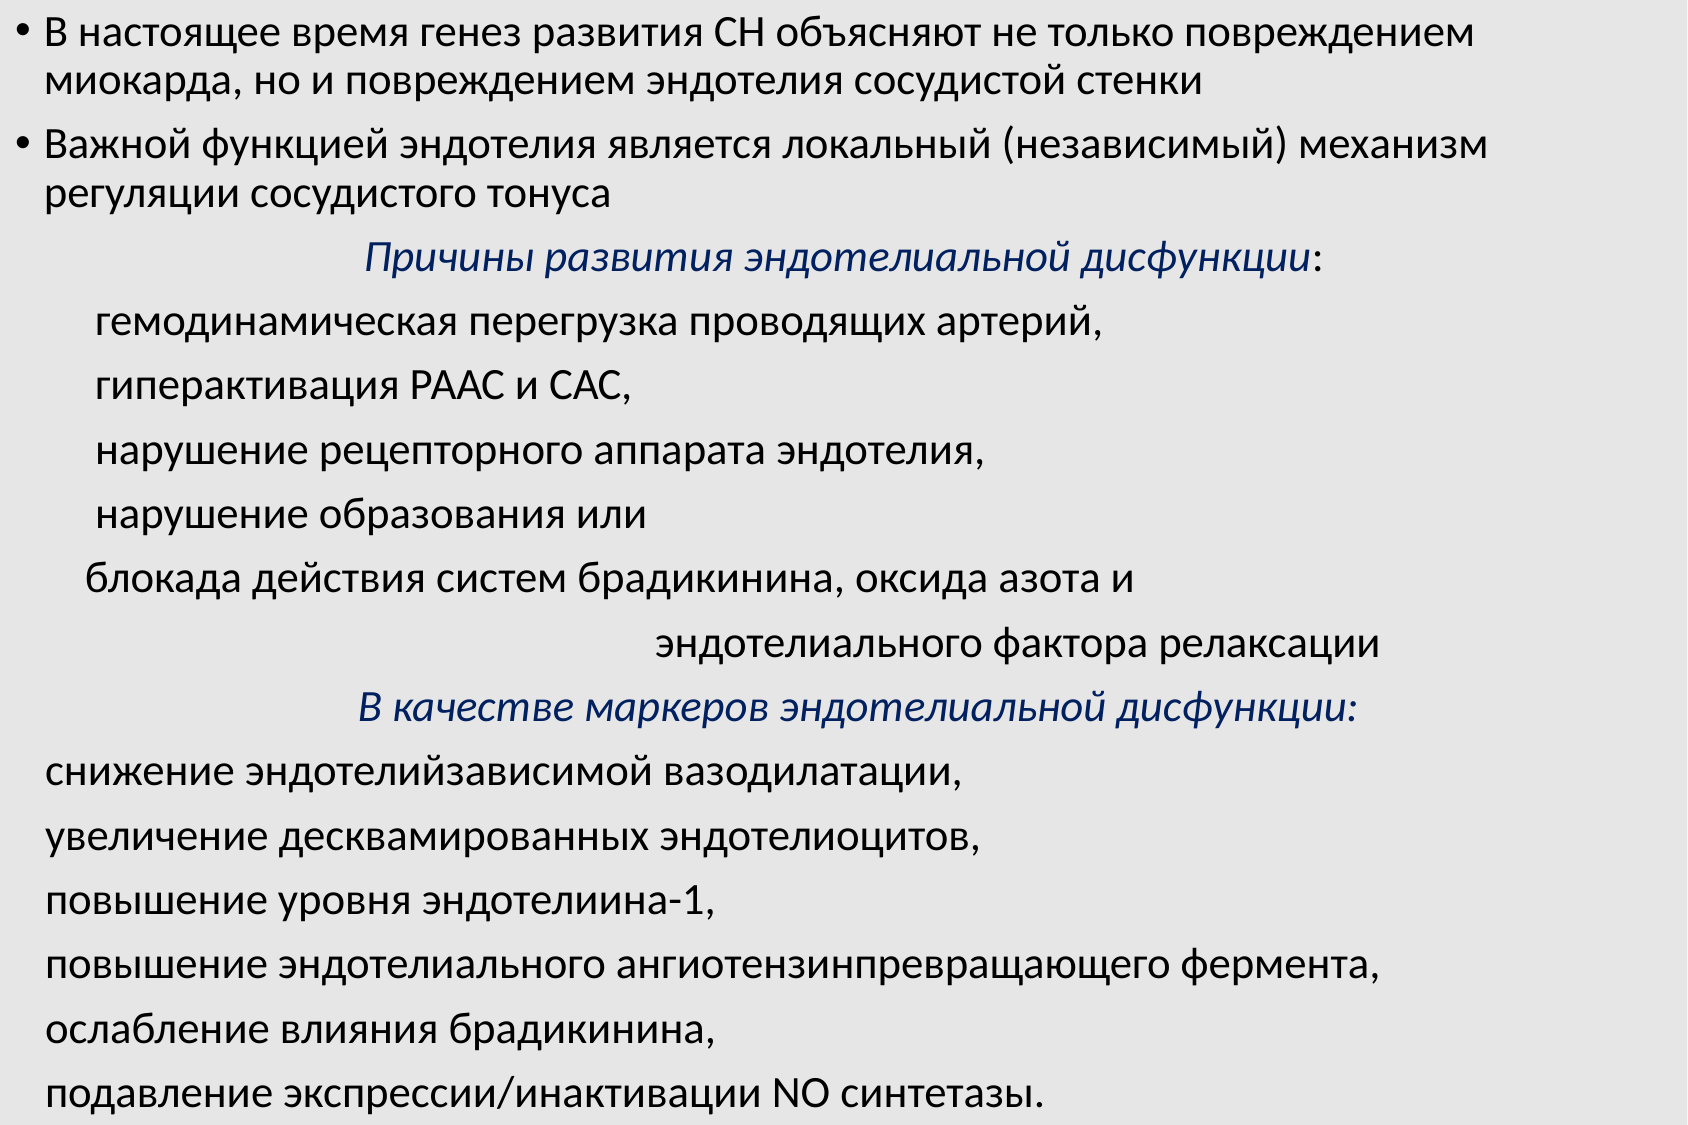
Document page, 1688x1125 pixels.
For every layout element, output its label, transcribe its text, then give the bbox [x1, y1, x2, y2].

list В настоящее время генез развития СН объясняют не только повреждением миокарда, но и повреждением эндотелия сосудистой стенки Важной функцией эндотелия является локальный (независимый) механизм регуляции сосудистого тонуса Причины развития эндотелиальной дисфункции: гемодинамическая перегрузка проводящих артерий, гиперактивация РААС и САС, нарушение рецепторного аппарата эндотелия, нарушение образования или блокада действия систем брадикинина, оксида азота и эндотелиального фактора релаксации В качестве маркеров эндотелиальной дисфункции: снижение эндотелийзависимой вазодилатации, увеличение десквамированных эндотелиоцитов, повышение уровня эндотелиина-1, повышение эндотелиального ангиотензинпревращающего фермента, ослабление влияния брадикинина, подавление экспрессии/инактивации NO синтетазы. [0, 0, 1688, 1125]
